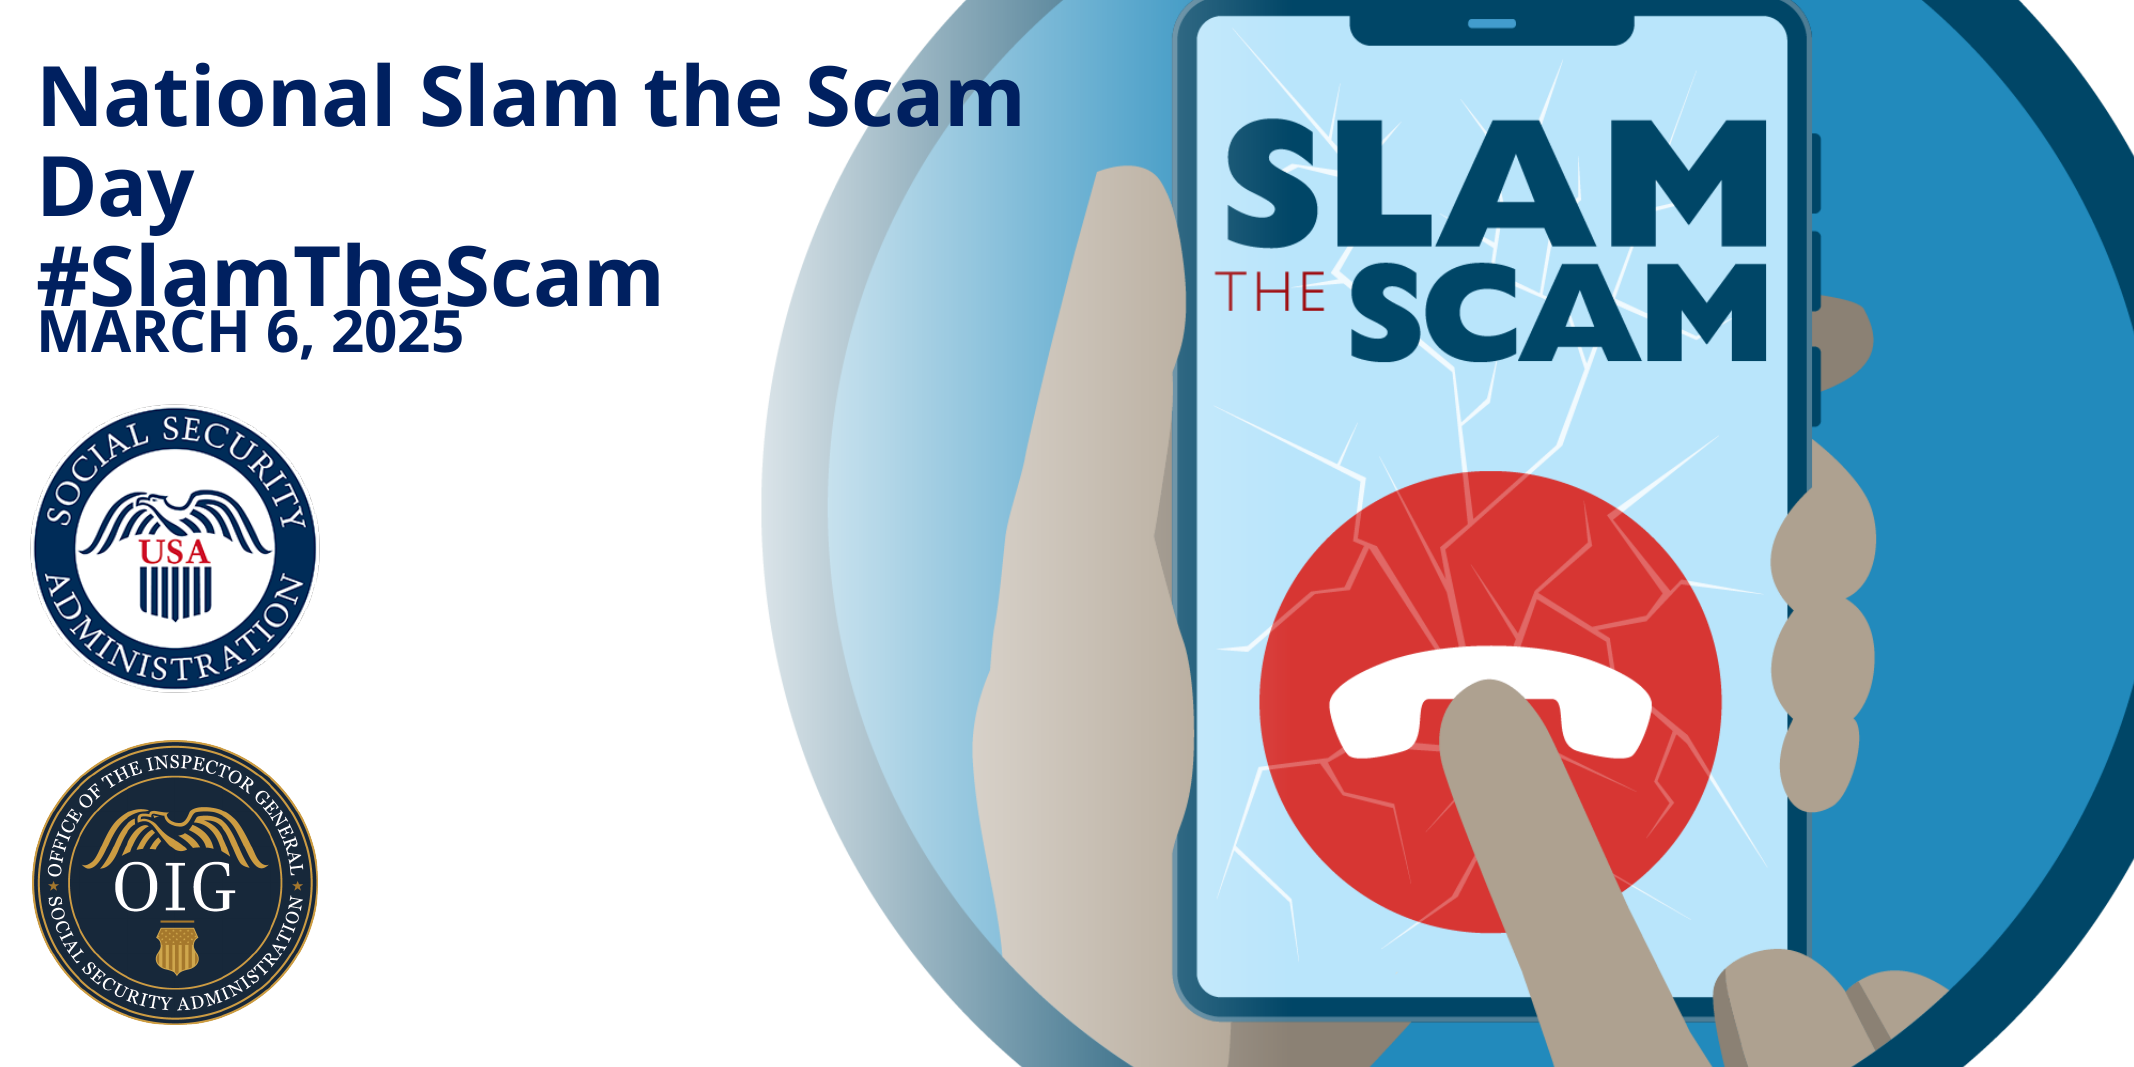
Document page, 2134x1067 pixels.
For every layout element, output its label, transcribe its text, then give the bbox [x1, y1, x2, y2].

text_box [0, 0, 646, 1067]
picture [7, 381, 343, 716]
picture [1469, 20, 1515, 28]
picture [32, 740, 318, 1025]
subtitle MARCH 6, 2025 [21, 224, 608, 494]
picture [646, 0, 2134, 1067]
picture [2020, 0, 2134, 155]
title National Slam the Scam Day #SlamTheScam [21, 41, 646, 337]
picture [1964, 860, 2134, 1067]
